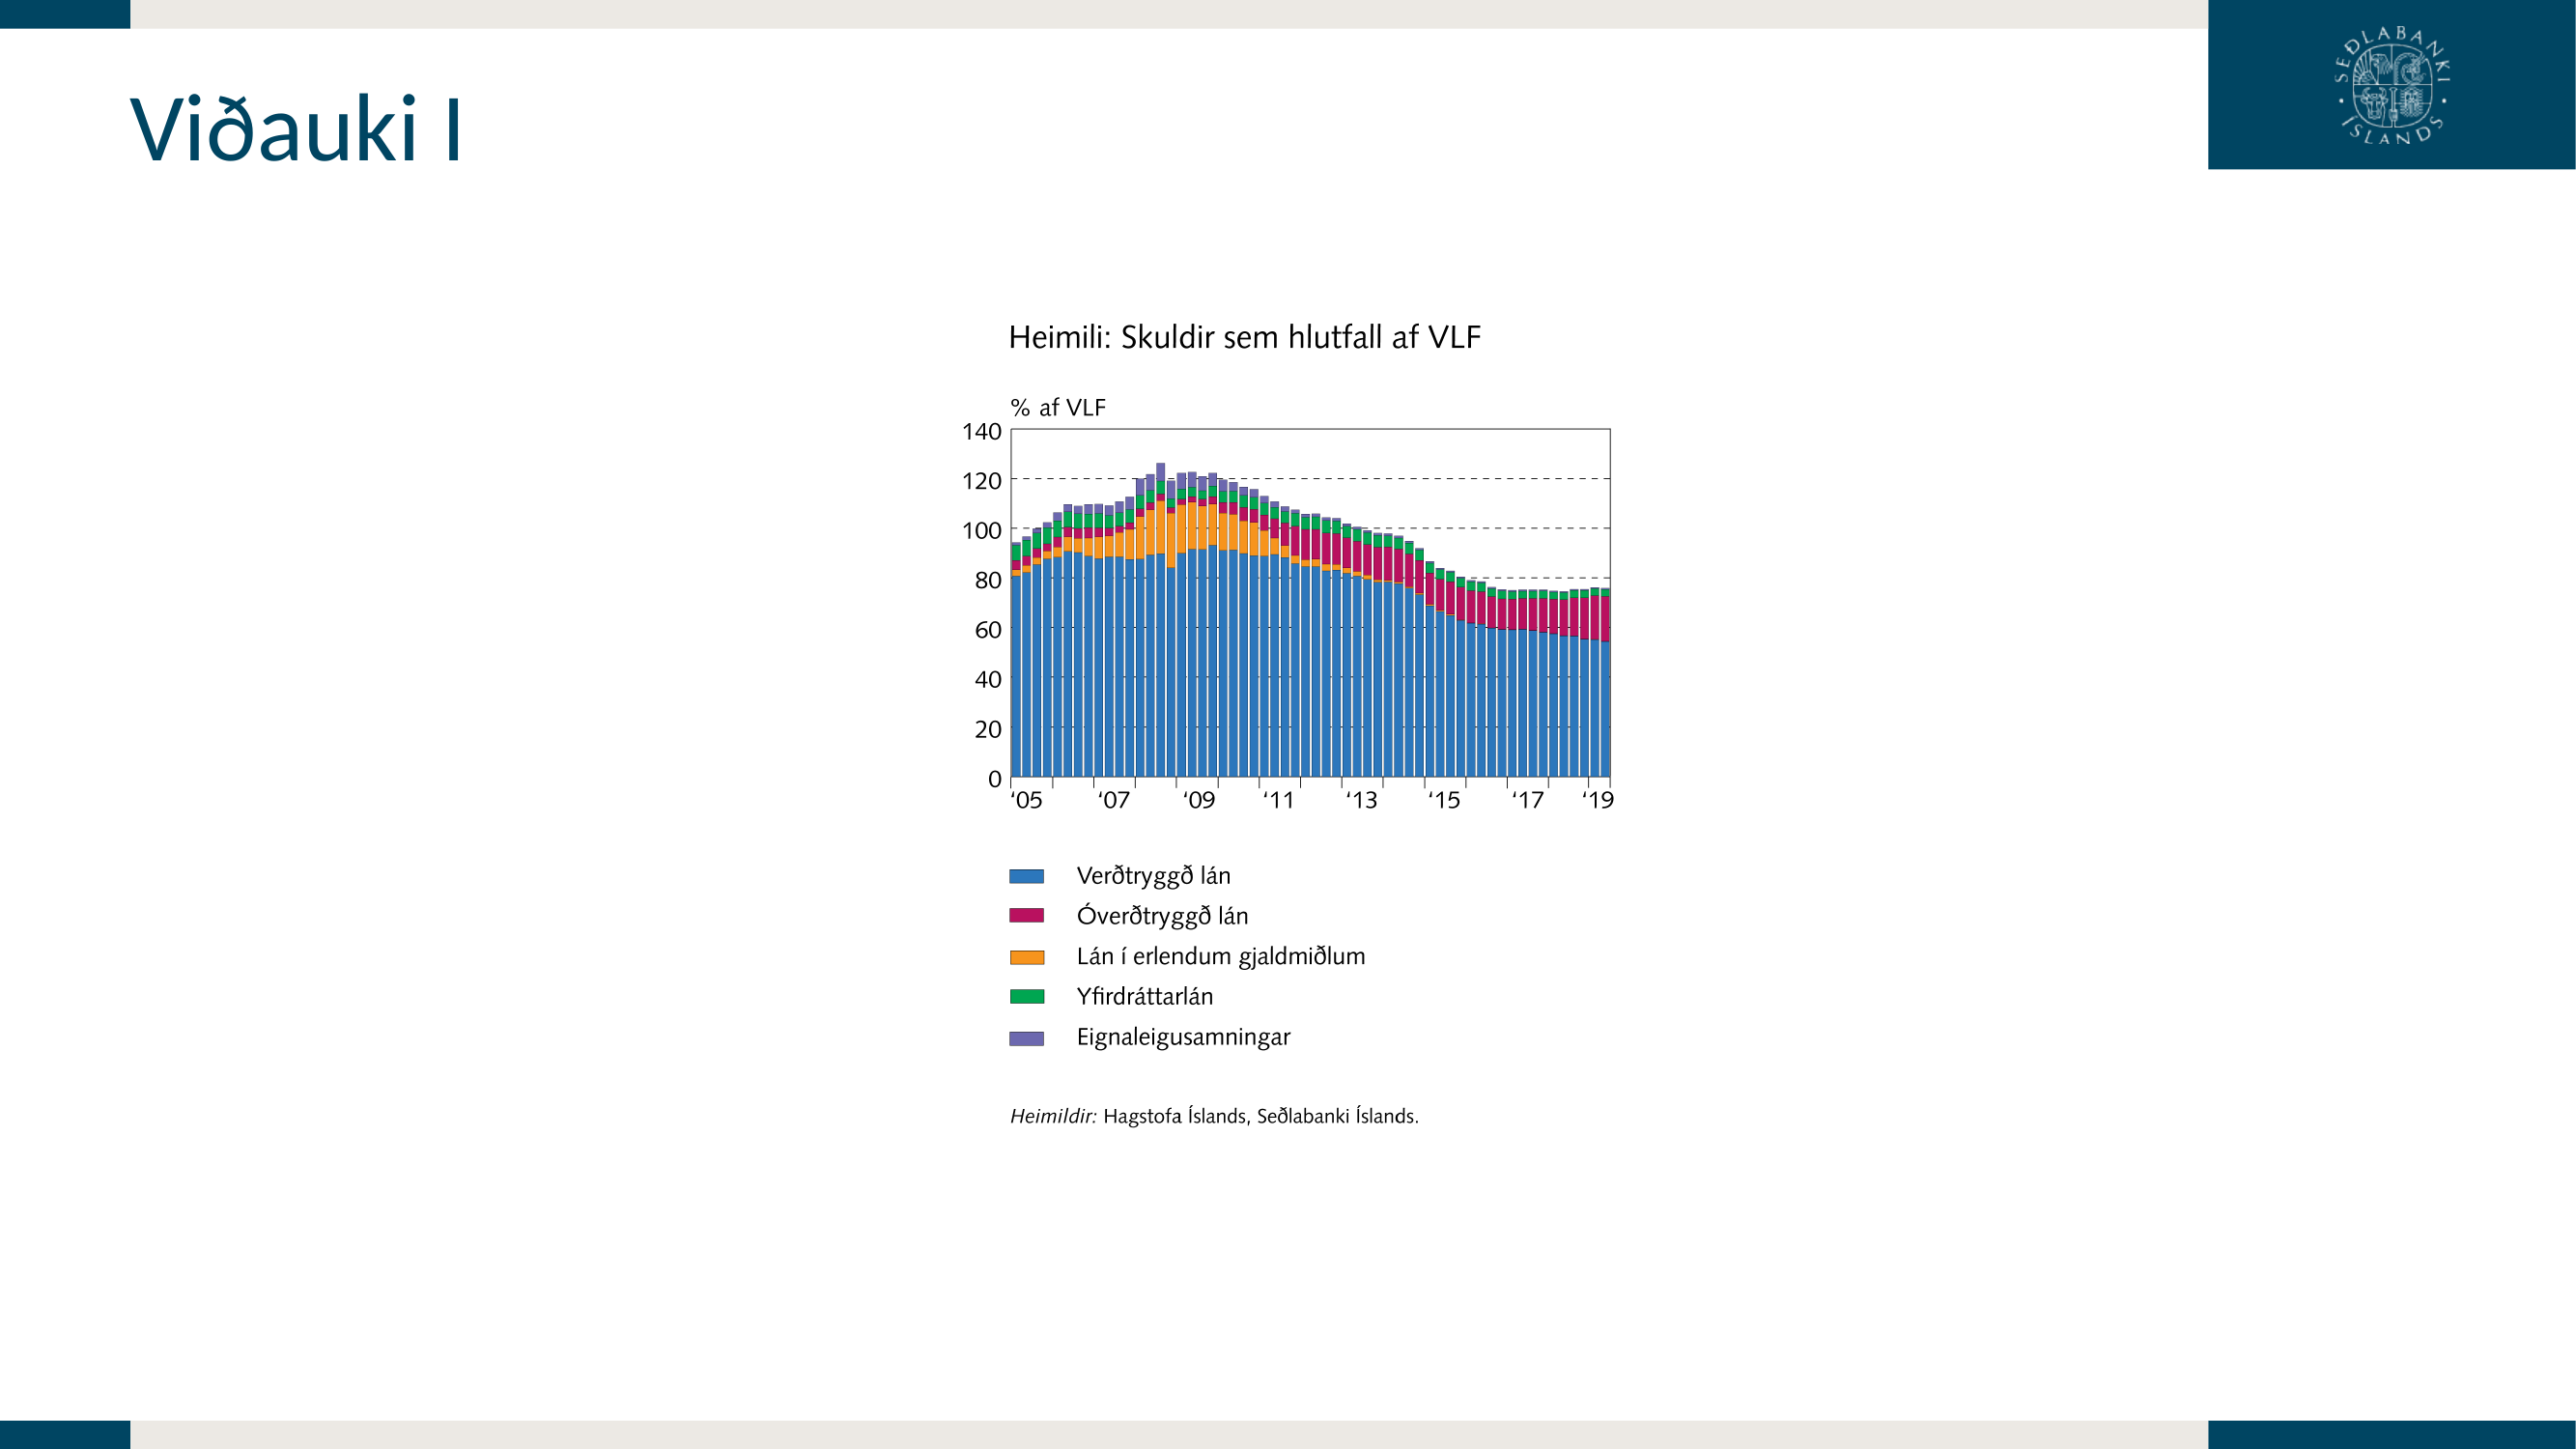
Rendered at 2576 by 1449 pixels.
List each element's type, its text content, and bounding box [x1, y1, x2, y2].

picture [961, 321, 1615, 1128]
title Viðauki I [129, 86, 2178, 290]
